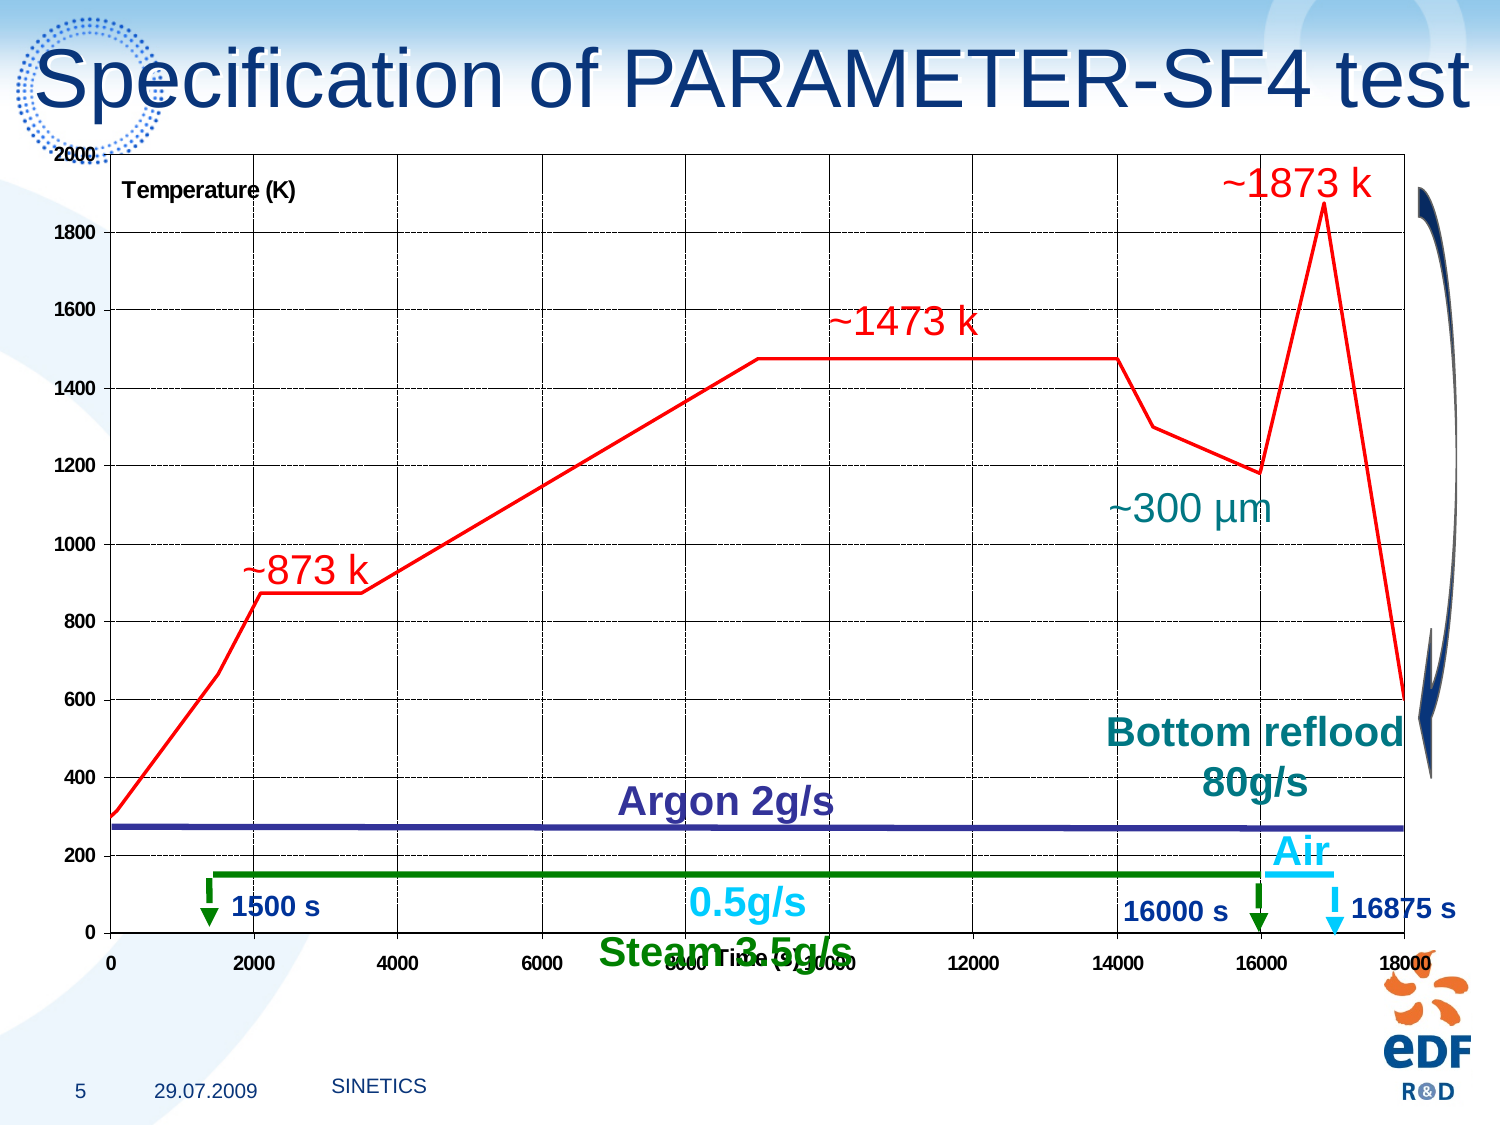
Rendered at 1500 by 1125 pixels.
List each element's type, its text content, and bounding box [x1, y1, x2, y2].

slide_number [101, 1072, 311, 1108]
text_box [28, 118, 1472, 1004]
picture [0, 0, 1500, 1125]
footer SINETICS [331, 1066, 1249, 1104]
text_box Specification of PARAMETER-SF4 test [24, 0, 1499, 161]
slide_number 5 [61, 1072, 100, 1107]
